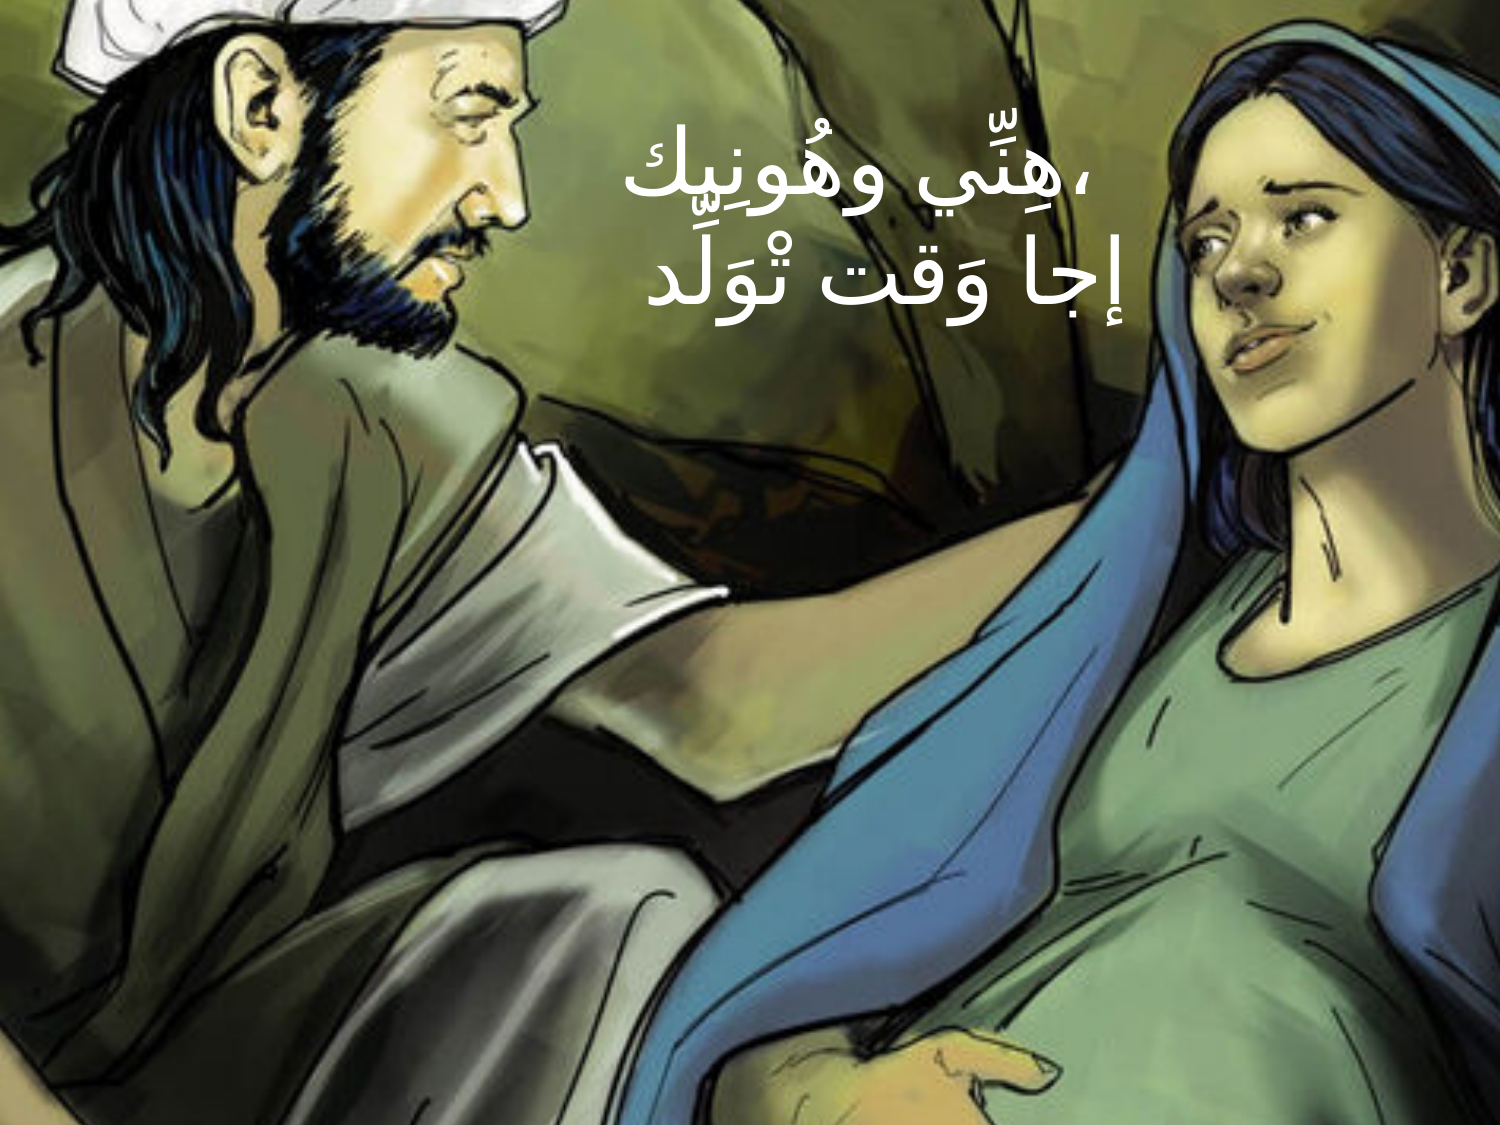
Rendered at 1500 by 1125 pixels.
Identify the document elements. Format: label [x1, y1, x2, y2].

list [0, 0, 1500, 1125]
